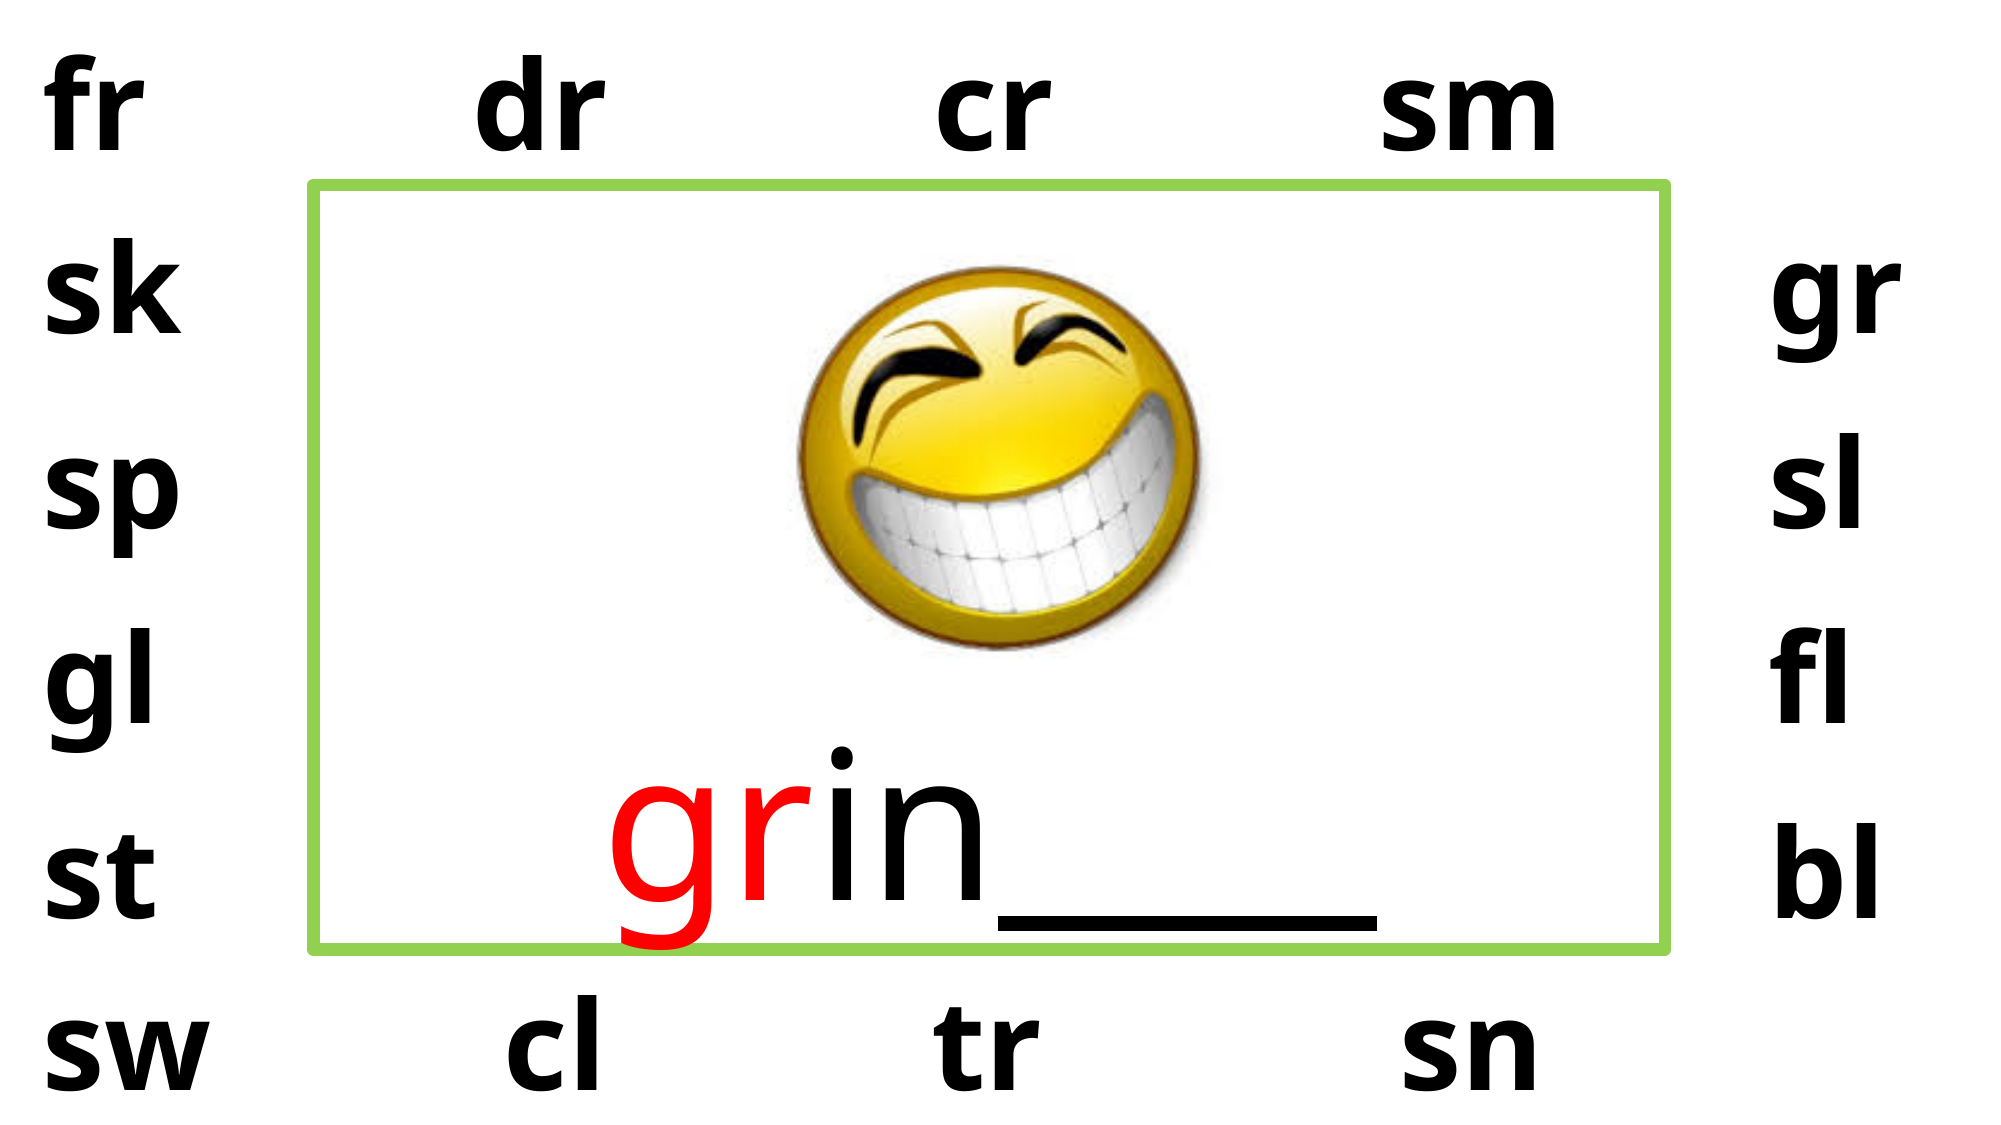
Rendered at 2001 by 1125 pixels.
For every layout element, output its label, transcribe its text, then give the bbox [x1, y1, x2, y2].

text_box gr sl fl bl [1753, 201, 1973, 951]
text_box sw cl tr sn [27, 958, 1973, 1124]
picture [730, 201, 1270, 716]
text_box grin [313, 184, 1665, 950]
text_box sk sp gl st [27, 201, 247, 951]
text_box fr dr cr sm [27, 18, 1973, 183]
